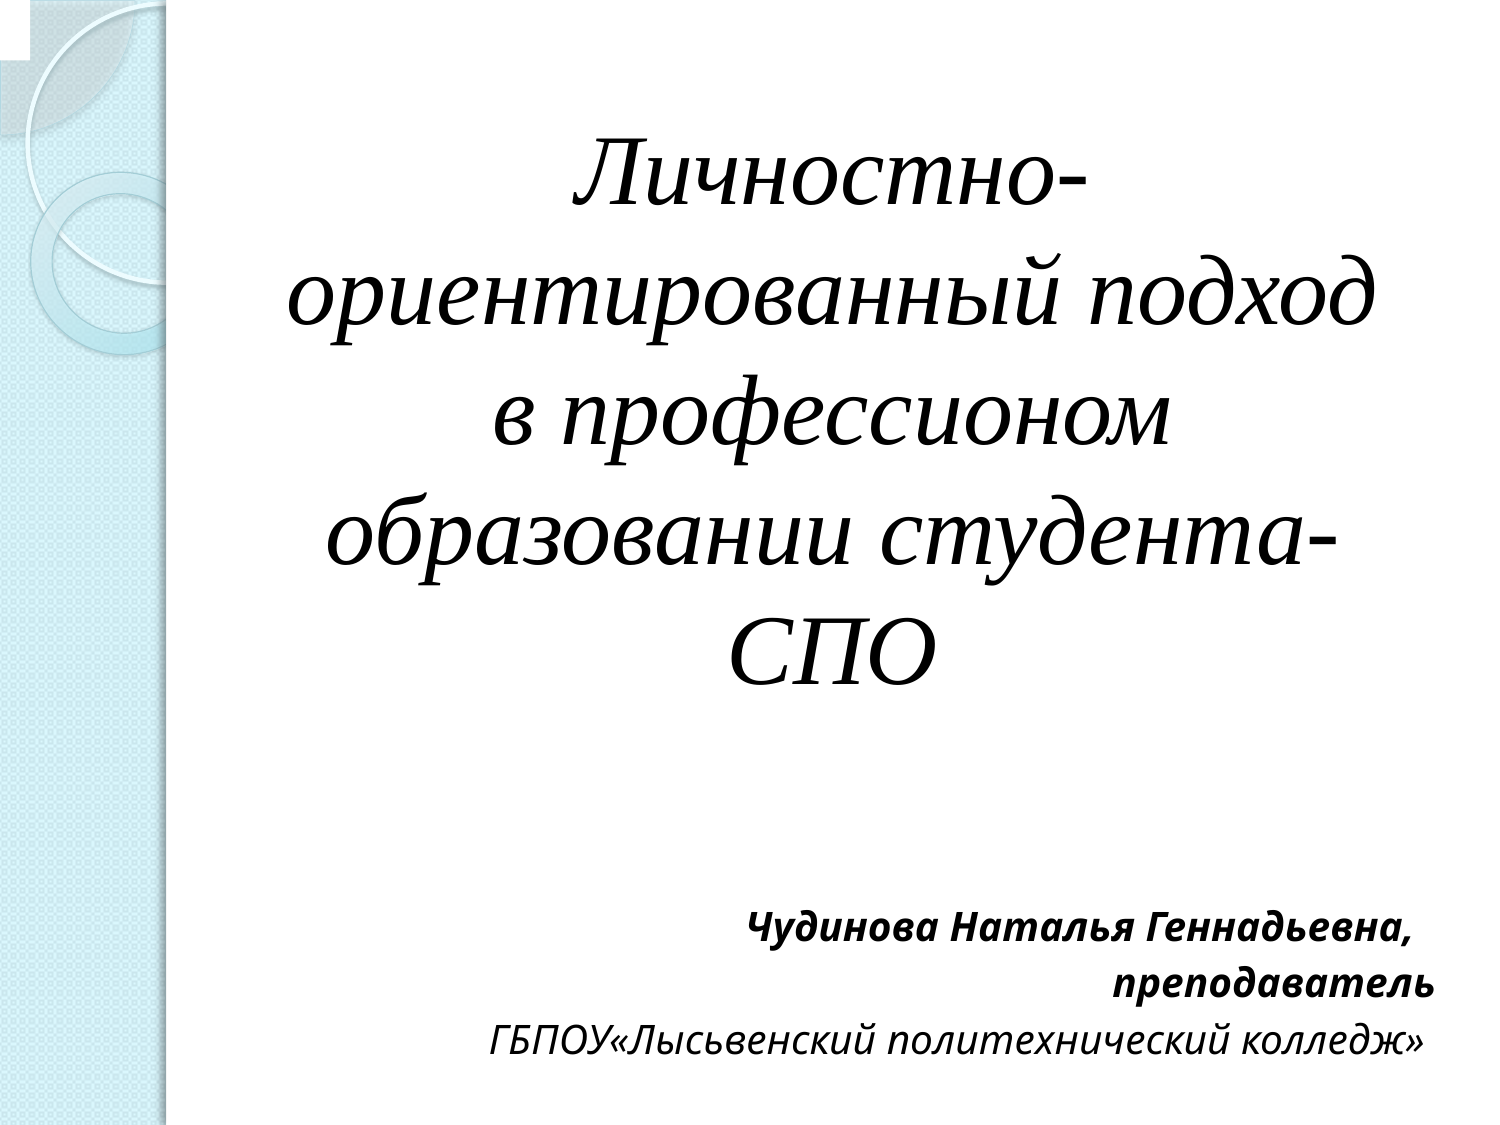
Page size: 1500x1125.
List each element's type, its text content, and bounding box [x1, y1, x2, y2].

list Чудинова Наталья Геннадьевна, преподаватель ГБПОУ«Лысьвенский политехнический колледж» [218, 893, 1451, 1071]
text_box [0, 0, 31, 61]
title Личностно-ориентированный подход в профессионом образовании студента- СПО [206, 52, 1459, 757]
